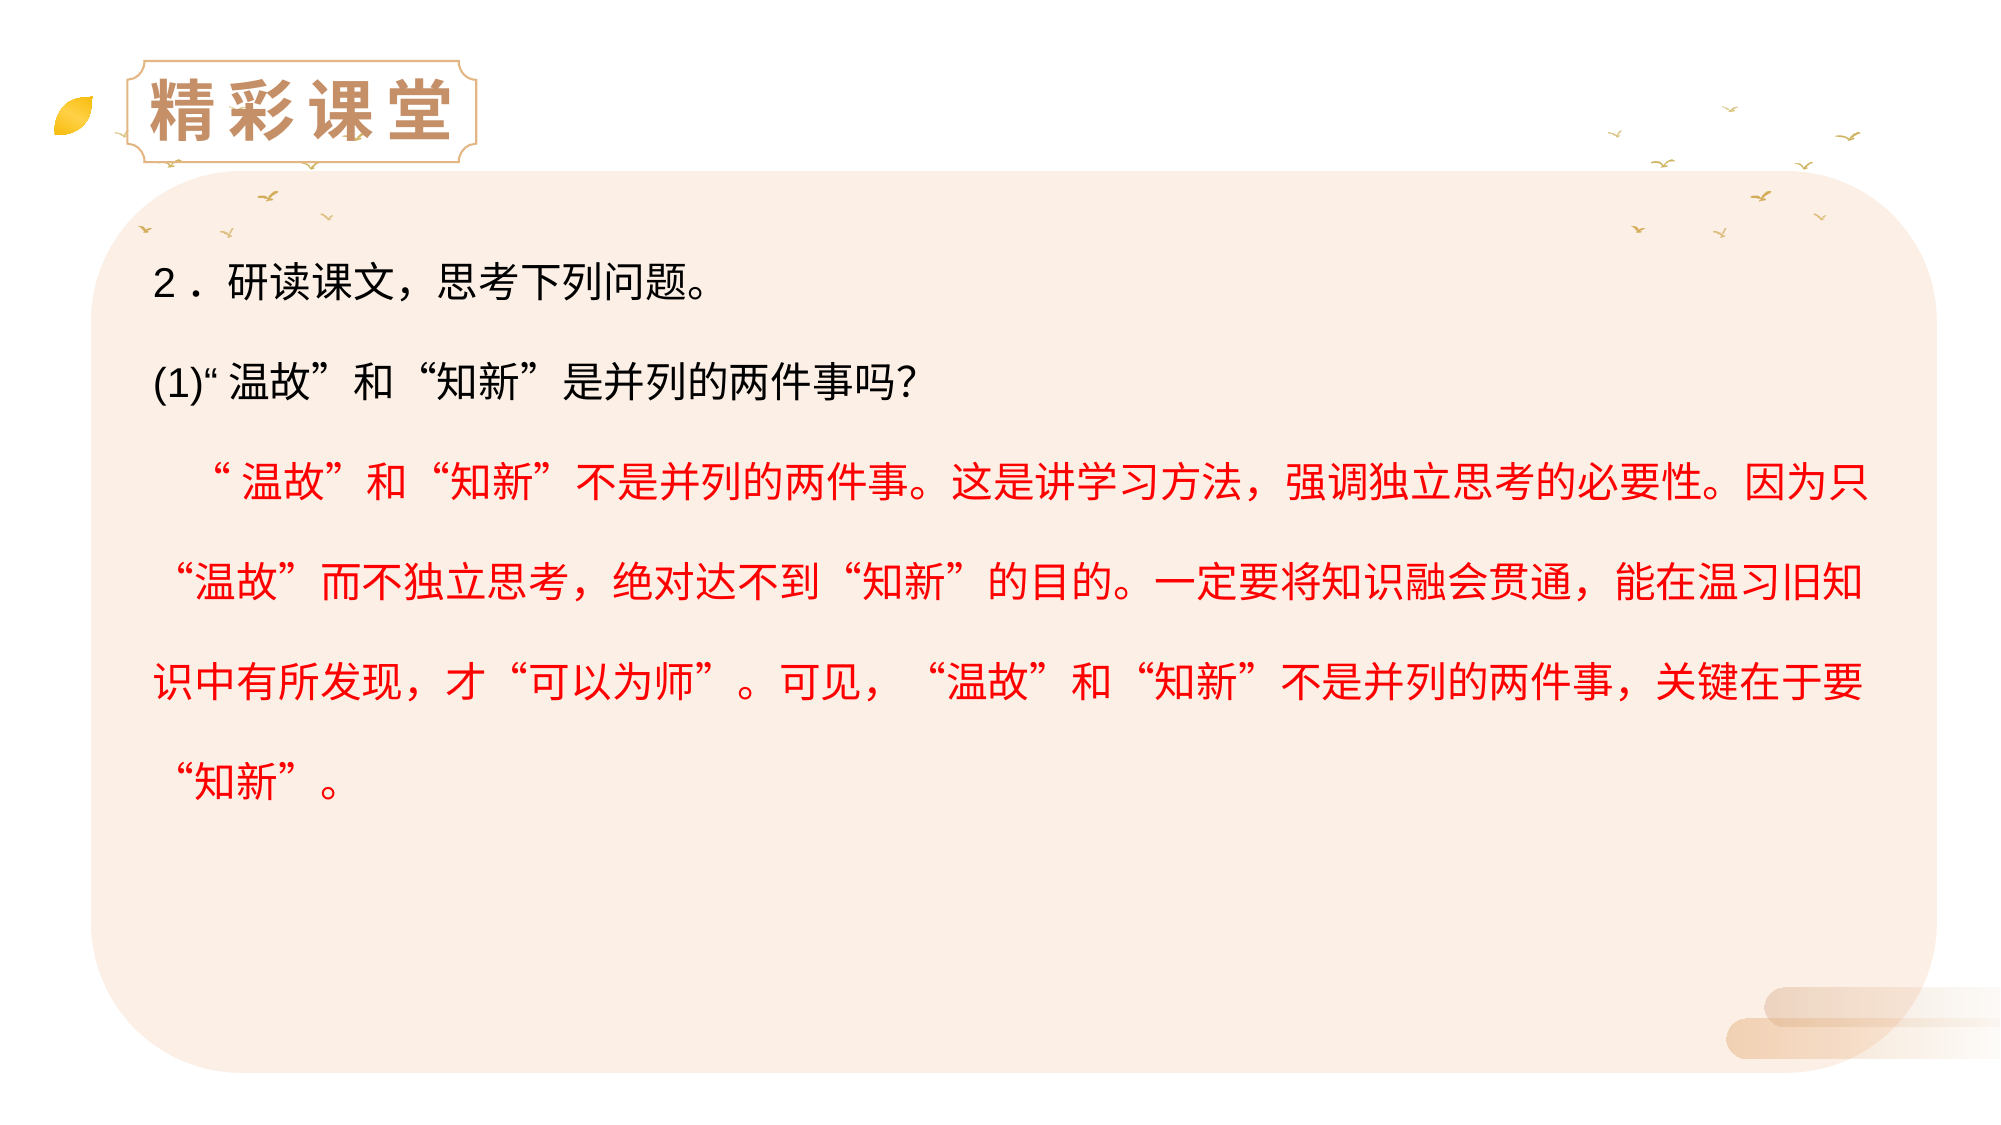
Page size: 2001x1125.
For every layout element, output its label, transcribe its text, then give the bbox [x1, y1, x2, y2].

text_box 精彩课堂 [149, 68, 455, 149]
text_box 2．研读课文，思考下列问题。 (1)“温故”和“知新”是并列的两件事吗？ “温故”和“知新”不是并列的两件事。这是讲学习方法，强调独立思考的必要性。因为只“温故”而不独立思考，绝对达不到“知新”的目的。一定要将知识融会贯通，能在温习旧知识中有所发现，才“可以为师”。可见，“温故”和“知新”不是并列的两件事，关键在于要“知新”。 [138, 197, 1890, 813]
